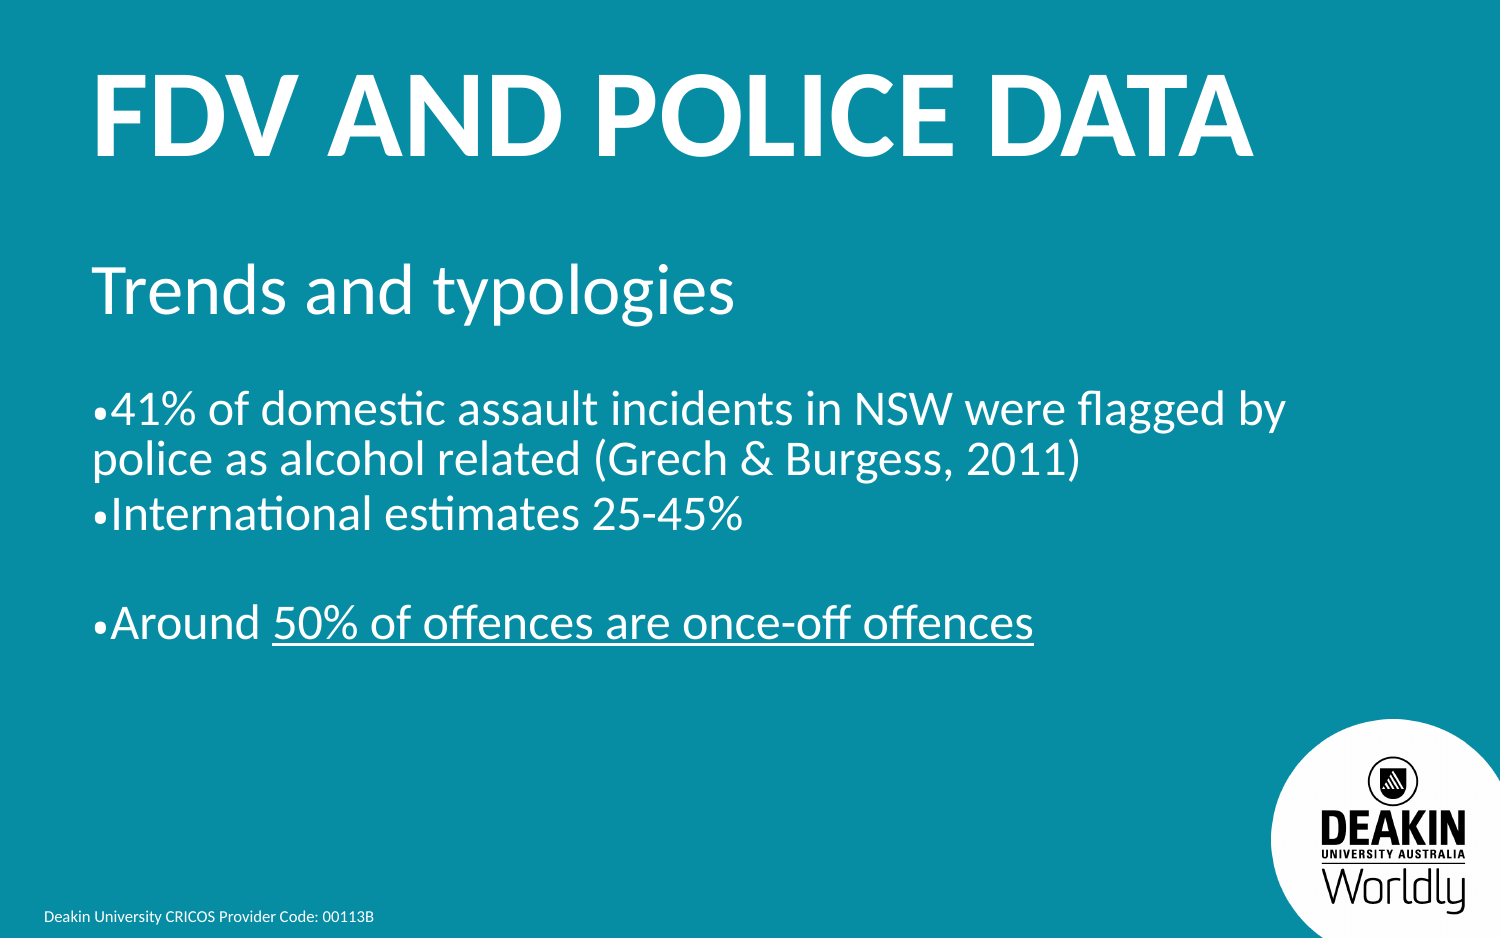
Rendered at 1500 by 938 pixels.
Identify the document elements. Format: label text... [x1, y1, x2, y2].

picture [1271, 719, 1500, 938]
list 41% of domestic assault incidents in NSW were flagged by police as alcohol related (Grech & Burgess, 2011) International estimates 25-45% Around 50% of offences are once-off offences [76, 380, 1306, 859]
list Trends and typologies [76, 252, 1424, 341]
list FDV and police DATA [76, 55, 1424, 203]
